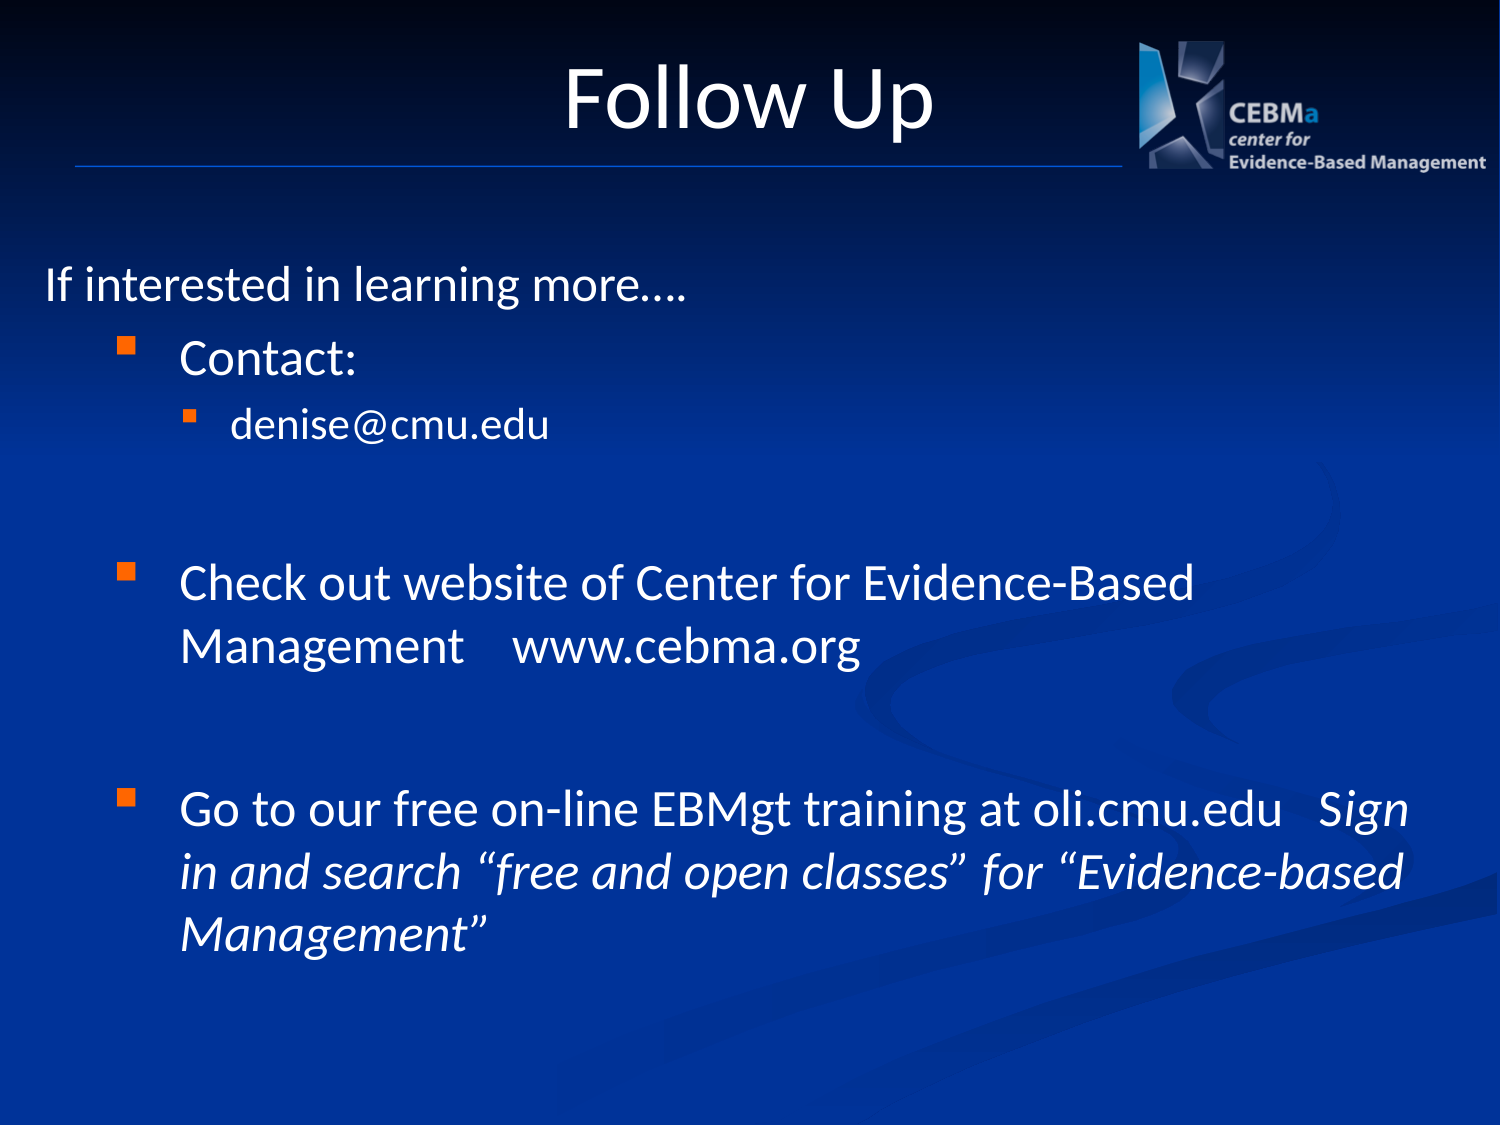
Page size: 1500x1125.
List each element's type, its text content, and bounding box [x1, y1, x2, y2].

list If interested in learning more…. Contact: denise@cmu.edu Check out website of Center for Evidence-Based Management www.cebma.org Go to our free on-line EBMgt training at oli.cmu.edu Sign in and search “free and open classes” for “Evidence-based Management” [29, 249, 1471, 975]
title Follow Up [29, 29, 1471, 132]
picture [1139, 41, 1486, 173]
